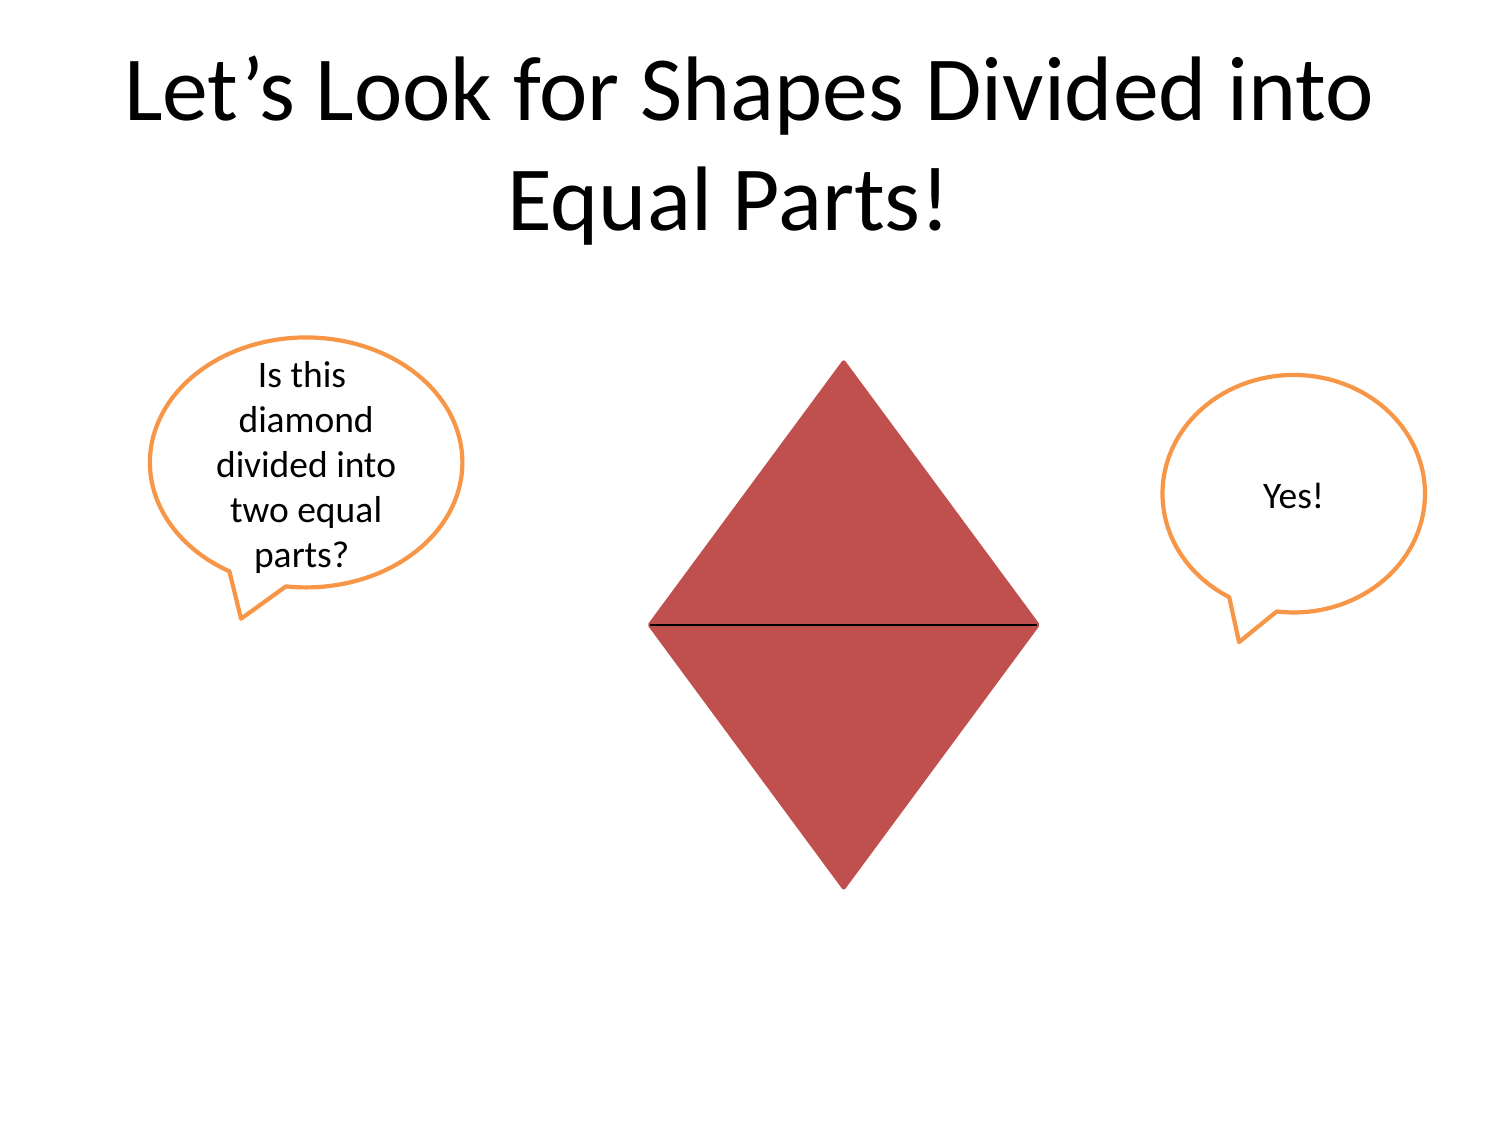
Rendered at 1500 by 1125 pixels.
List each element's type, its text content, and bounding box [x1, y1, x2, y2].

text_box [648, 360, 1040, 630]
text_box Yes! [1160, 372, 1428, 645]
text_box [654, 633, 1035, 890]
text_box Is this diamond divided into two equal parts? [147, 335, 465, 621]
title Let’s Look for Shapes Divided into Equal Parts! [74, 44, 1426, 233]
